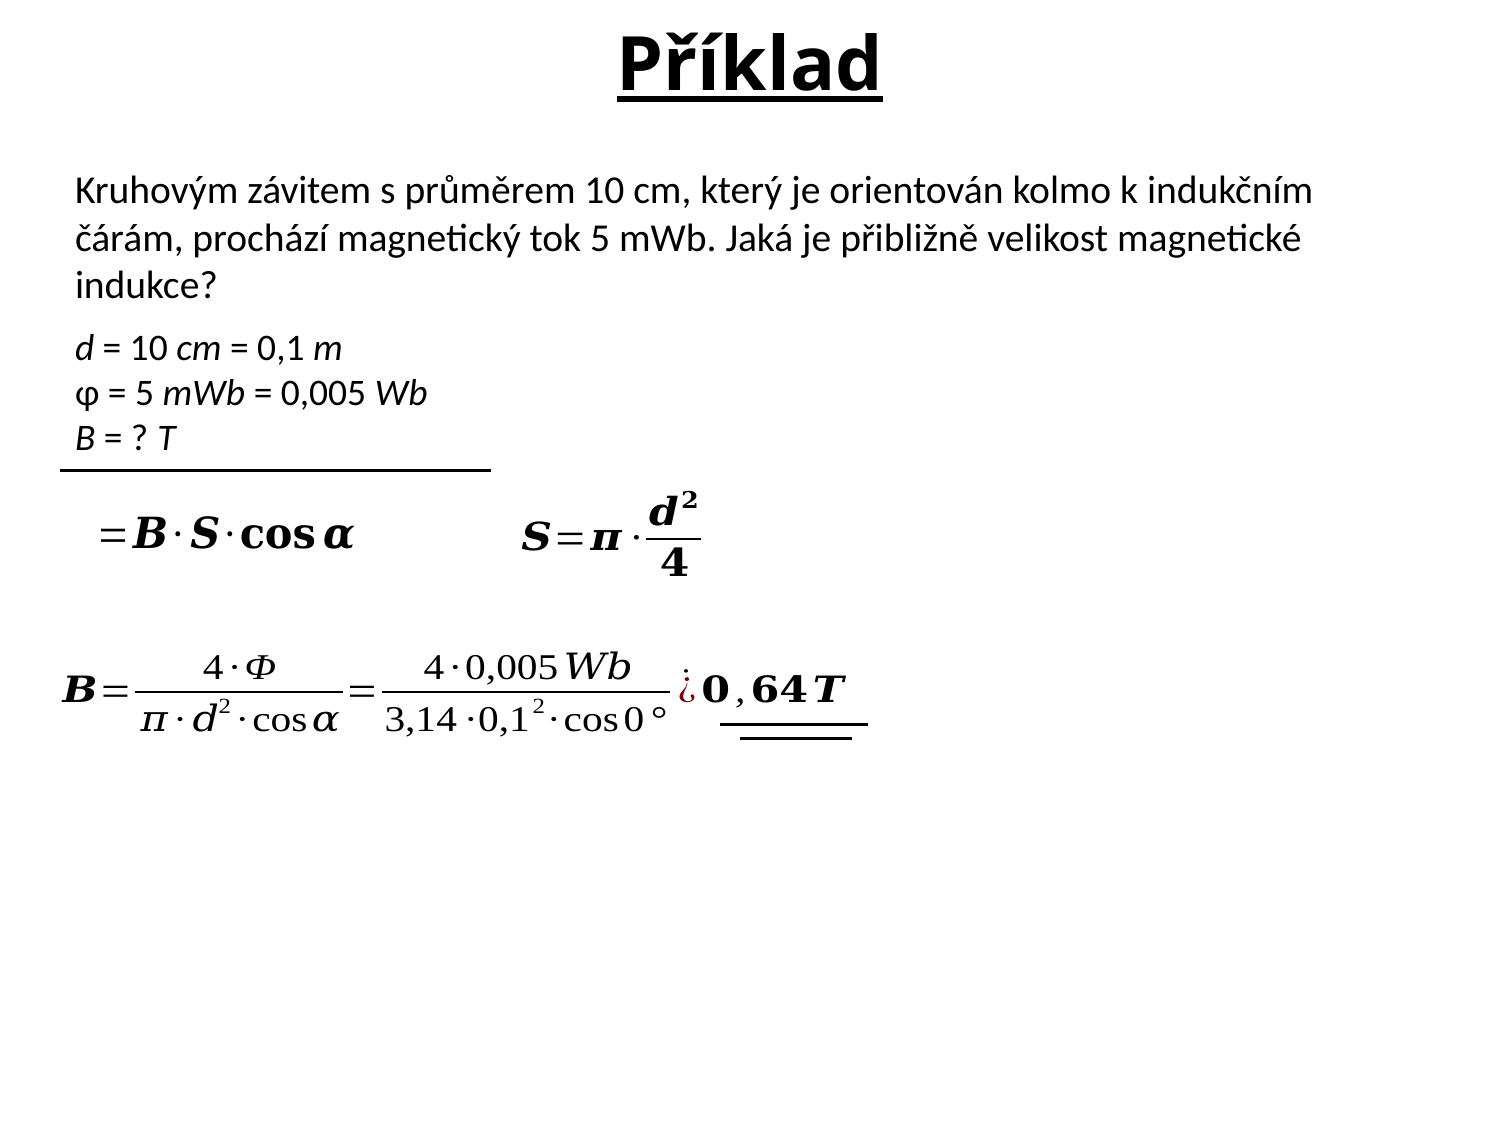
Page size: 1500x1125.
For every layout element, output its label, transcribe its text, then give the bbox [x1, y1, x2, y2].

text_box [60, 647, 869, 739]
text_box Příklad [103, 18, 1397, 156]
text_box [60, 487, 704, 585]
text_box Kruhovým závitem s průměrem 10 cm, který je orientován kolmo k indukčním čárám, prochází magnetický tok 5 mWb. Jaká je přibližně velikost magnetické indukce? [60, 156, 1440, 314]
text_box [60, 315, 741, 471]
